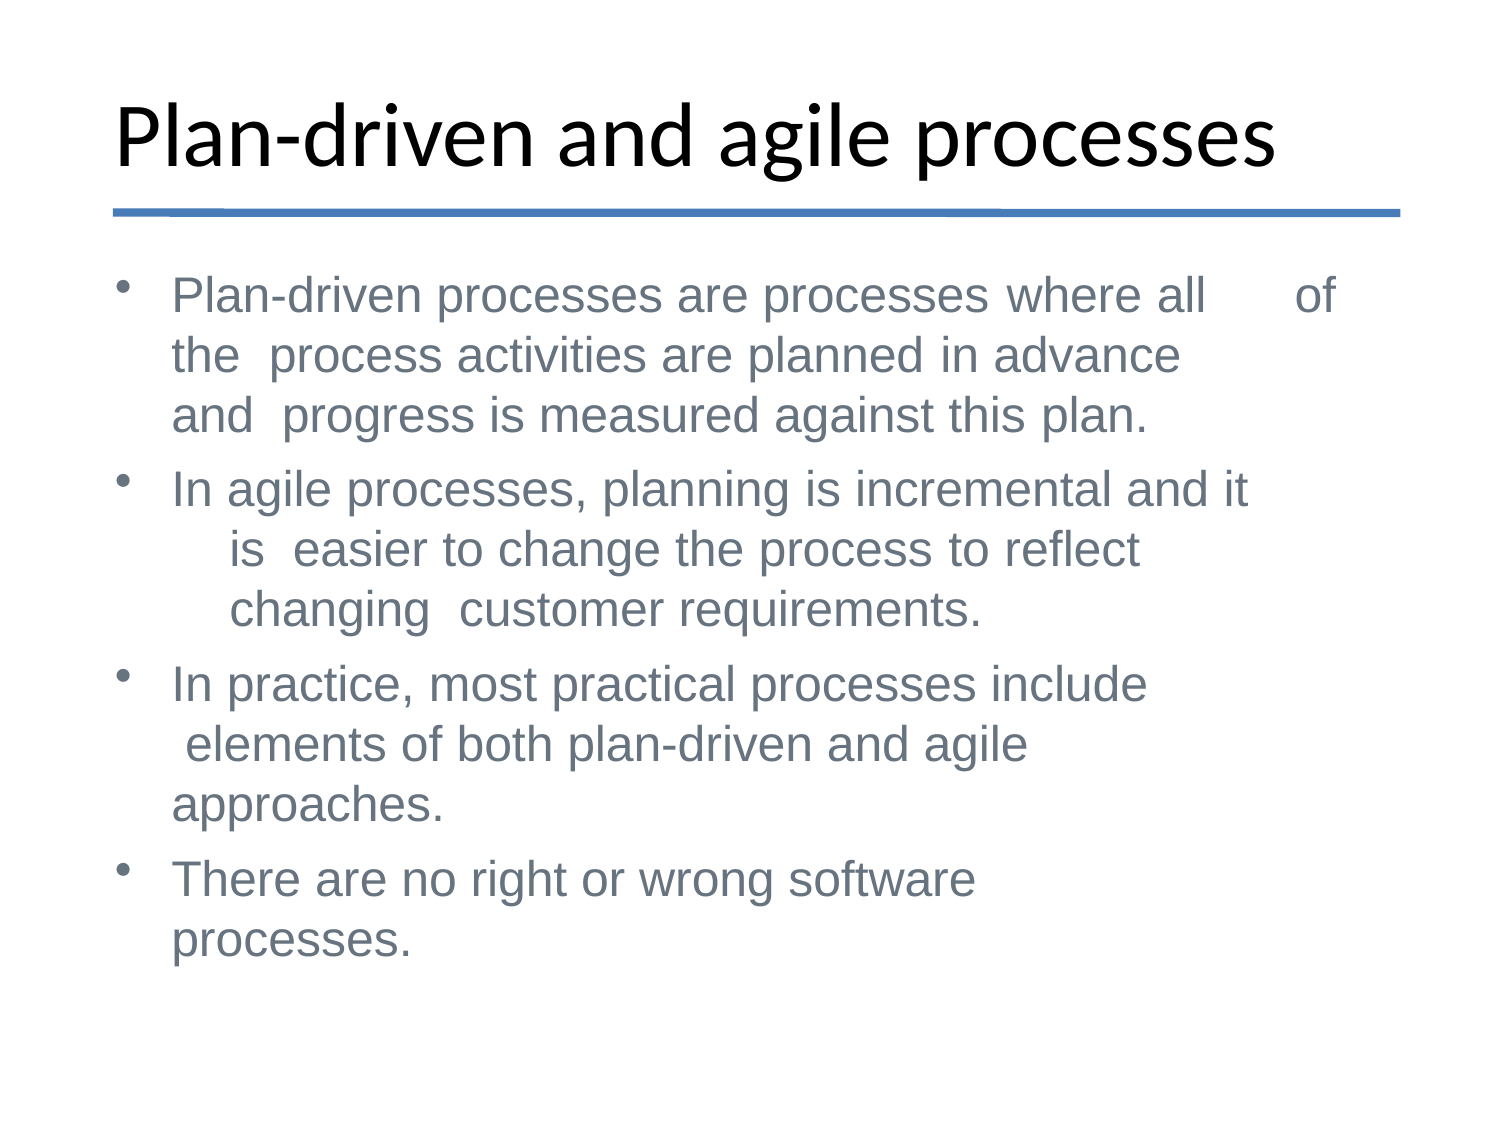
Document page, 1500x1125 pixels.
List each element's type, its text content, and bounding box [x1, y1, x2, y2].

text_box Plan-driven processes are processes where all of the process activities are planned in advance and progress is measured against this plan. In agile processes, planning is incremental and it is easier to change the process to reflect changing customer requirements. In practice, most practical processes include elements of both plan-driven and agile approaches. There are no right or wrong software processes. [112, 260, 1364, 966]
title Plan-driven and agile processes [112, 72, 1425, 263]
